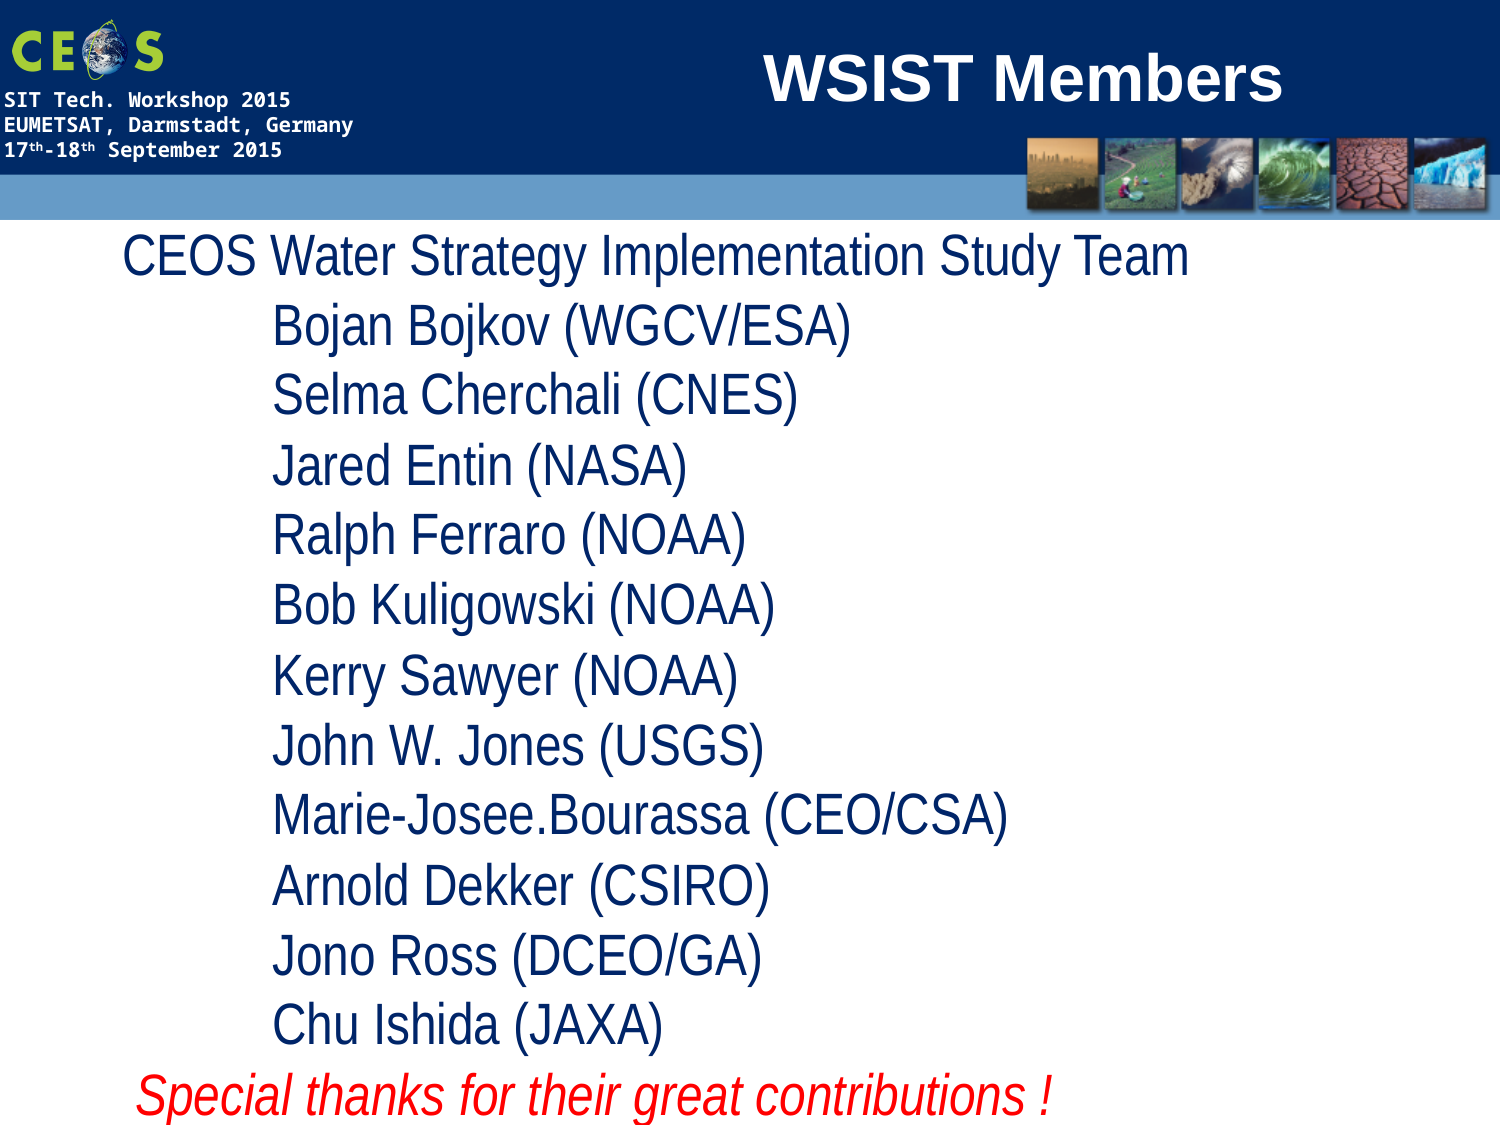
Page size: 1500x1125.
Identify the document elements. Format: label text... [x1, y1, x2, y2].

text_box WSIST Members [748, 27, 1301, 123]
text_box CEOS Water Strategy Implementation Study Team Bojan Bojkov (WGCV/ESA) Selma Cherchali (CNES) Jared Entin (NASA) Ralph Ferraro (NOAA) Bob Kuligowski (NOAA) Kerry Sawyer (NOAA) John W. Jones (USGS) Marie-Josee.Bourassa (CEO/CSA) Arnold Dekker (CSIRO) Jono Ross (DCEO/GA) Chu Ishida (JAXA) Special thanks for their great contributions ! [107, 209, 1206, 1125]
picture [0, 0, 1500, 220]
